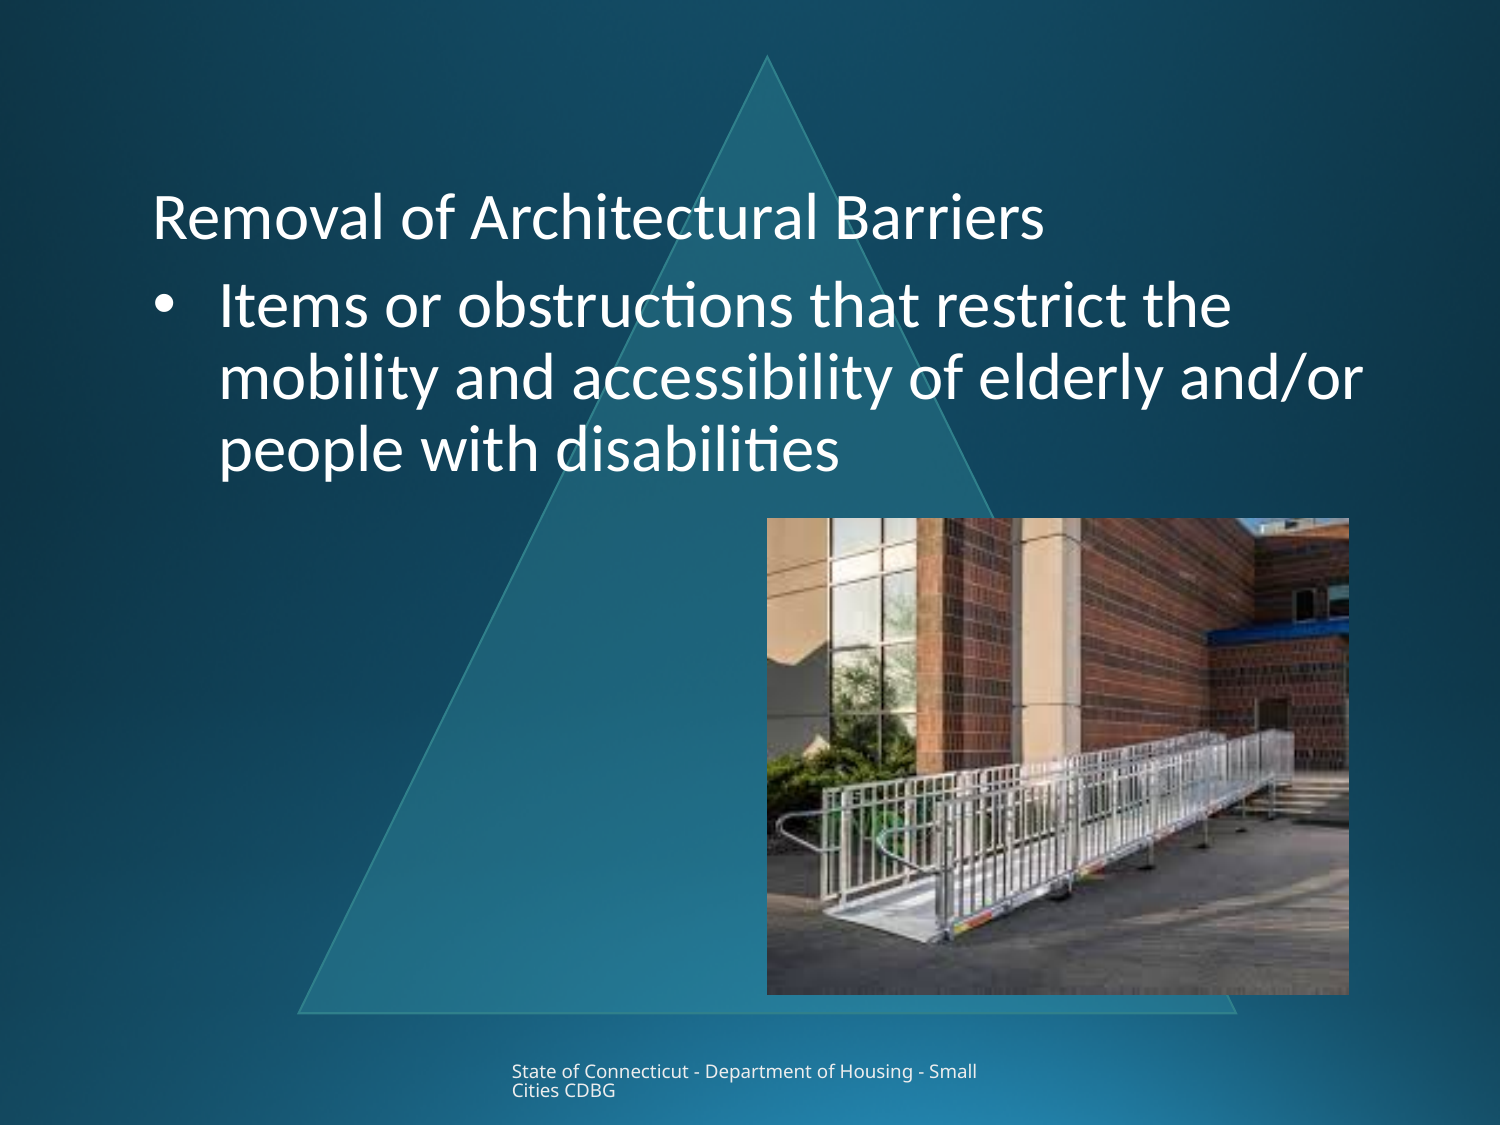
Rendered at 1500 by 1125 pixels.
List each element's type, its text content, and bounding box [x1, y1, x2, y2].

footer State of Connecticut - Department of Housing - Small Cities CDBG [496, 1042, 1004, 1103]
text_box [708, 54, 826, 174]
list Removal of Architectural Barriers Items or obstructions that restrict the mobility and accessibility of elderly and/or people with disabilities [137, 174, 1397, 977]
picture [0, 0, 1500, 1125]
text_box [296, 977, 1238, 1015]
